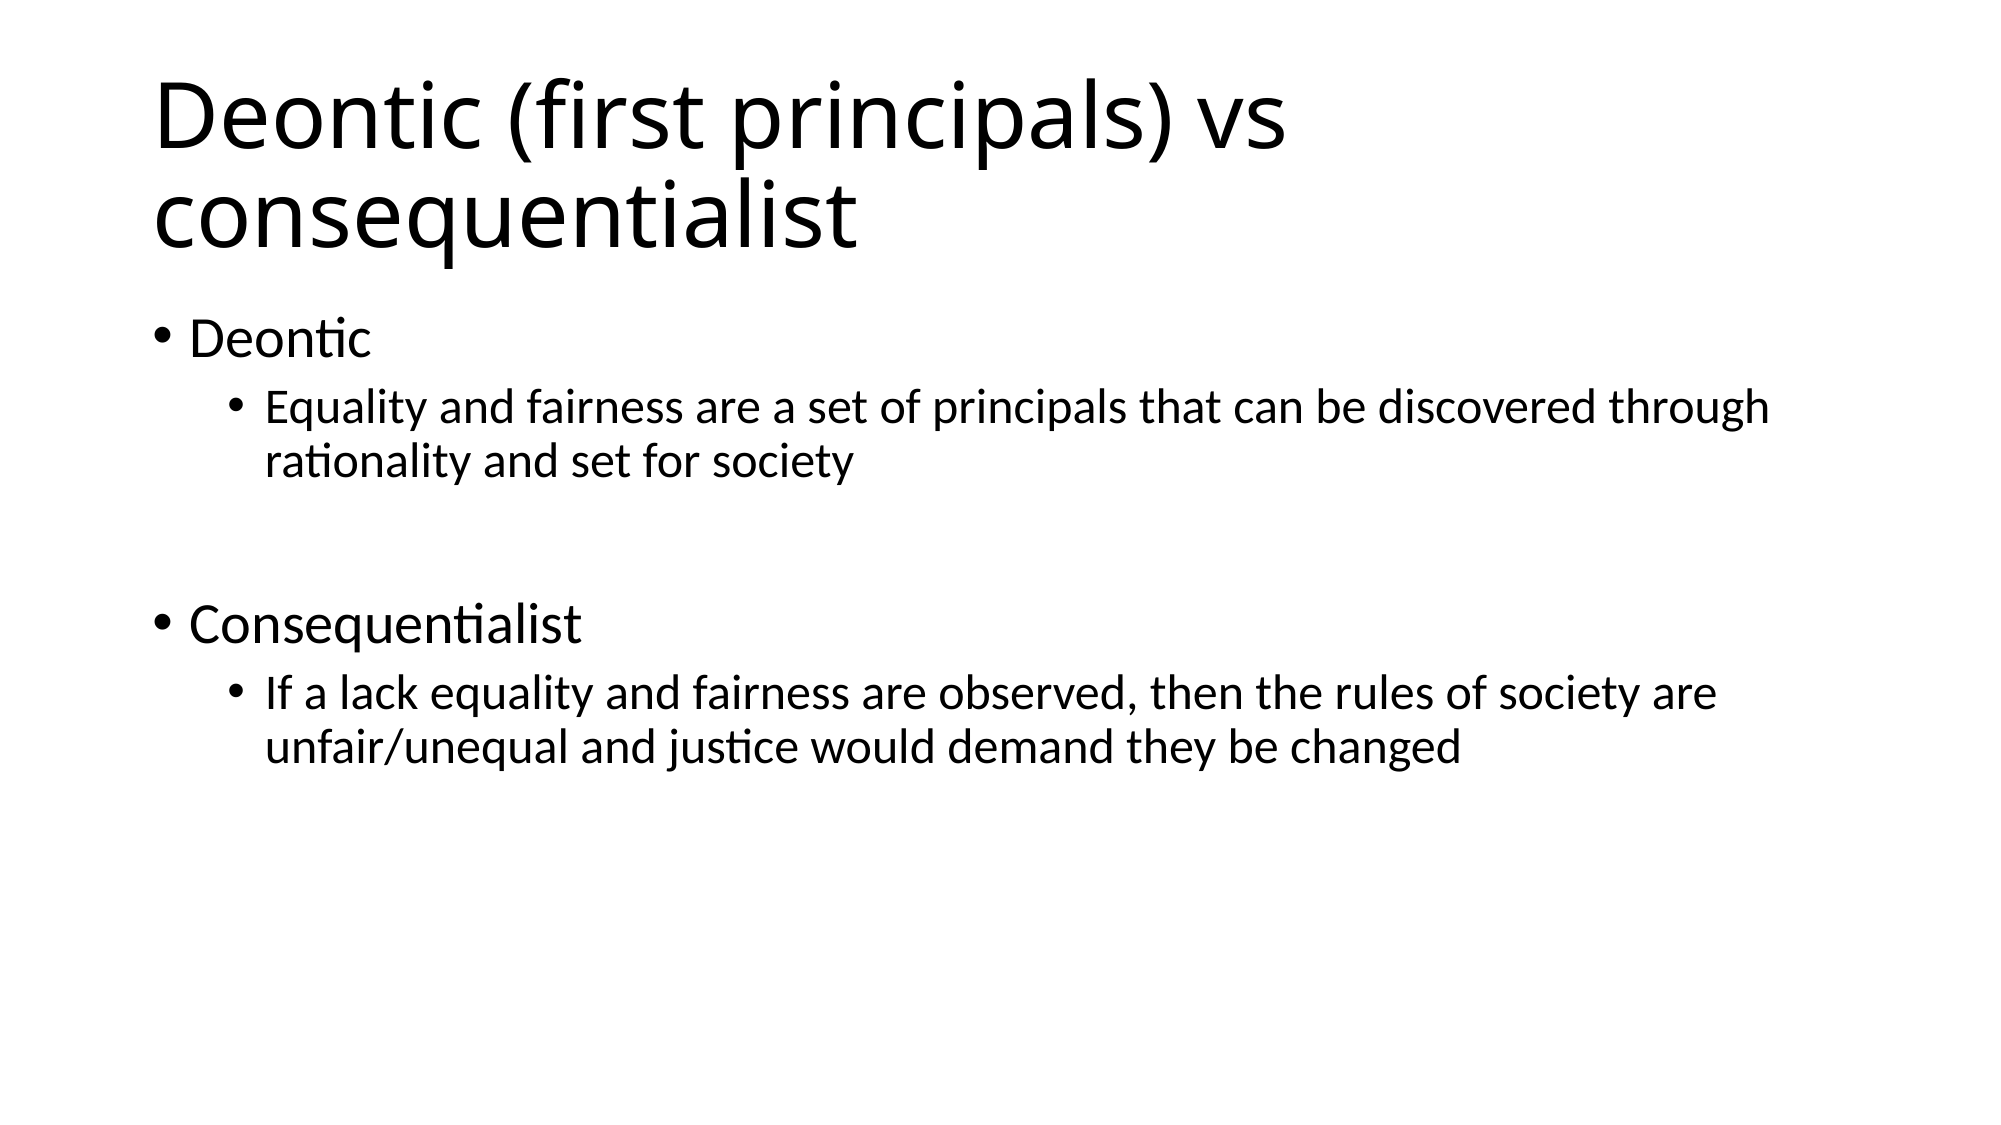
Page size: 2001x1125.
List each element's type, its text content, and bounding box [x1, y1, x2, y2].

title Deontic (first principals) vs consequentialist [137, 59, 1863, 278]
list Deontic Equality and fairness are a set of principals that can be discovered through rationality and set for society Consequentialist If a lack equality and fairness are observed, then the rules of society are unfair/unequal and justice would demand they be changed [137, 299, 1863, 1014]
